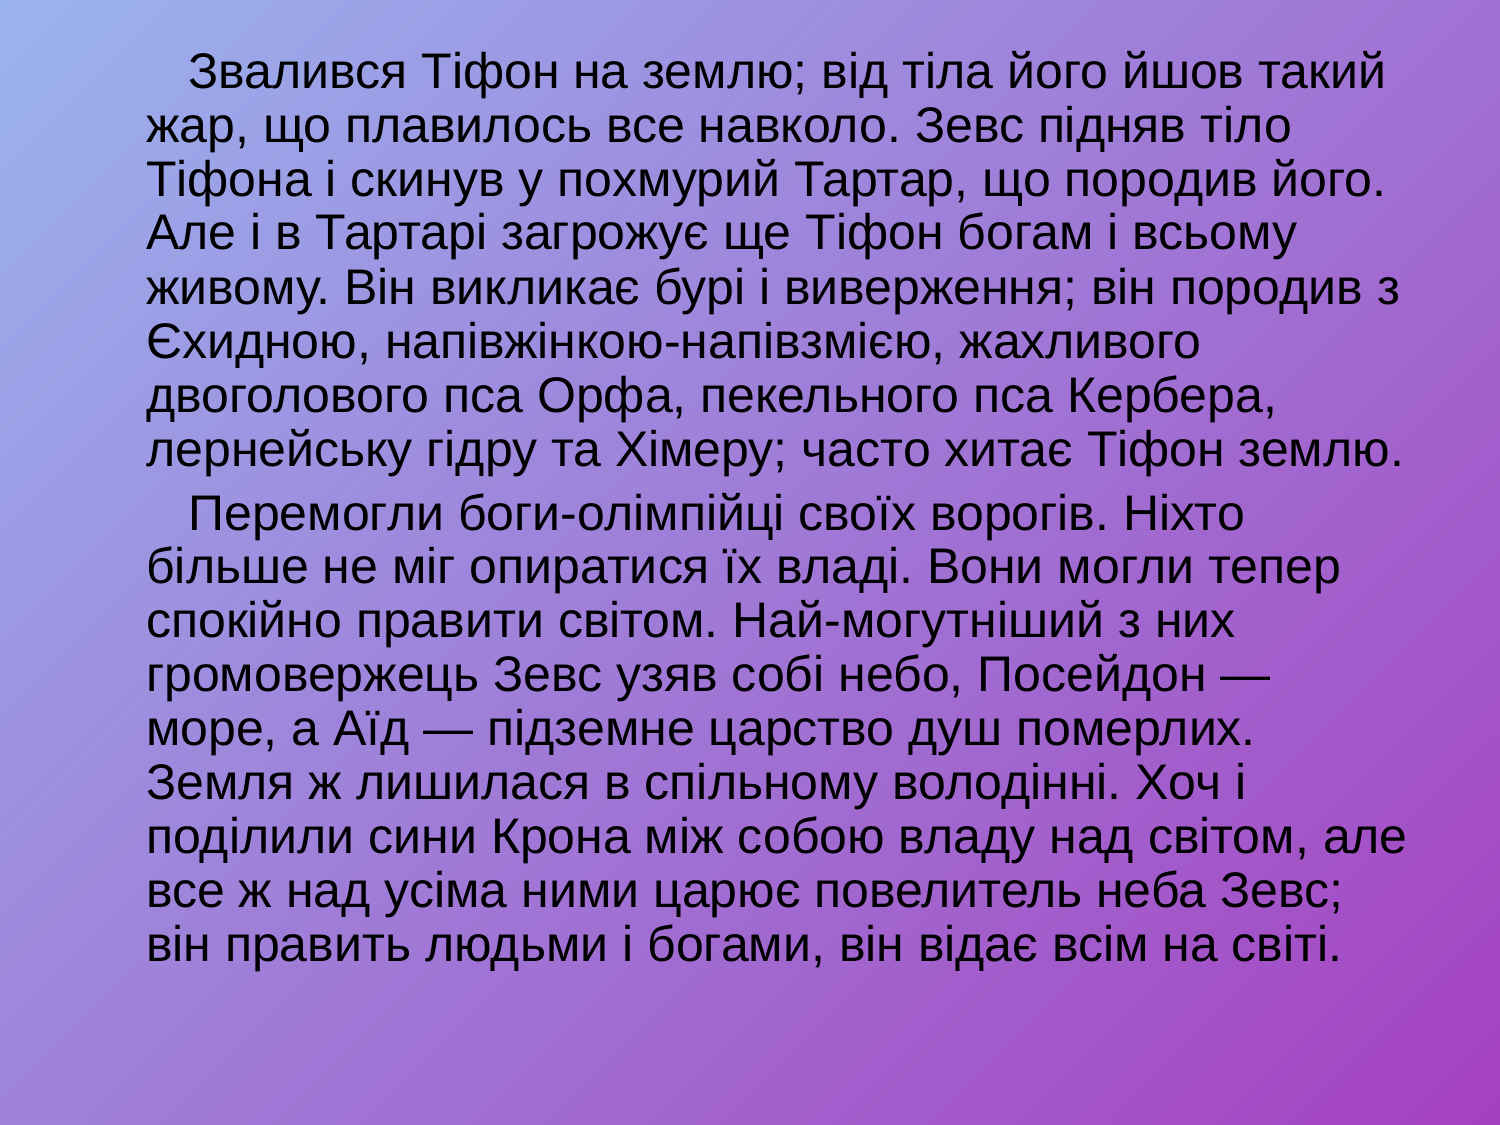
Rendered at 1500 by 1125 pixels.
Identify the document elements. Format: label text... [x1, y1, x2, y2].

list Звалився Тіфон на землю; від тіла його йшов такий жар, що плавилось все навколо. Зевс підняв тіло Тіфона і скинув у похмурий Тартар, що породив його. Але і в Тартарі загрожує ще Тіфон богам і всьому живому. Він викликає бурі і виверження; він породив з Єхидною, напівжінкою-напівзмією, жахливого двоголового пса Орфа, пекельного пса Кербера, лернейську гідру та Хімеру; часто хитає Тіфон землю. Перемогли боги-олімпійці своїх ворогів. Ніхто більше не міг опиратися їх владі. Вони могли тепер спокійно правити світом. Най-могутніший з них громовержець Зевс узяв собі небо, Посейдон — море, а Аїд — підземне царство душ померлих. Земля ж лишилася в спільному володінні. Хоч і поділили сини Крона між собою владу над світом, але все ж над усіма ними царює повелитель неба Зевс; він править людьми і богами, він відає всім на світі. [74, 37, 1426, 1006]
